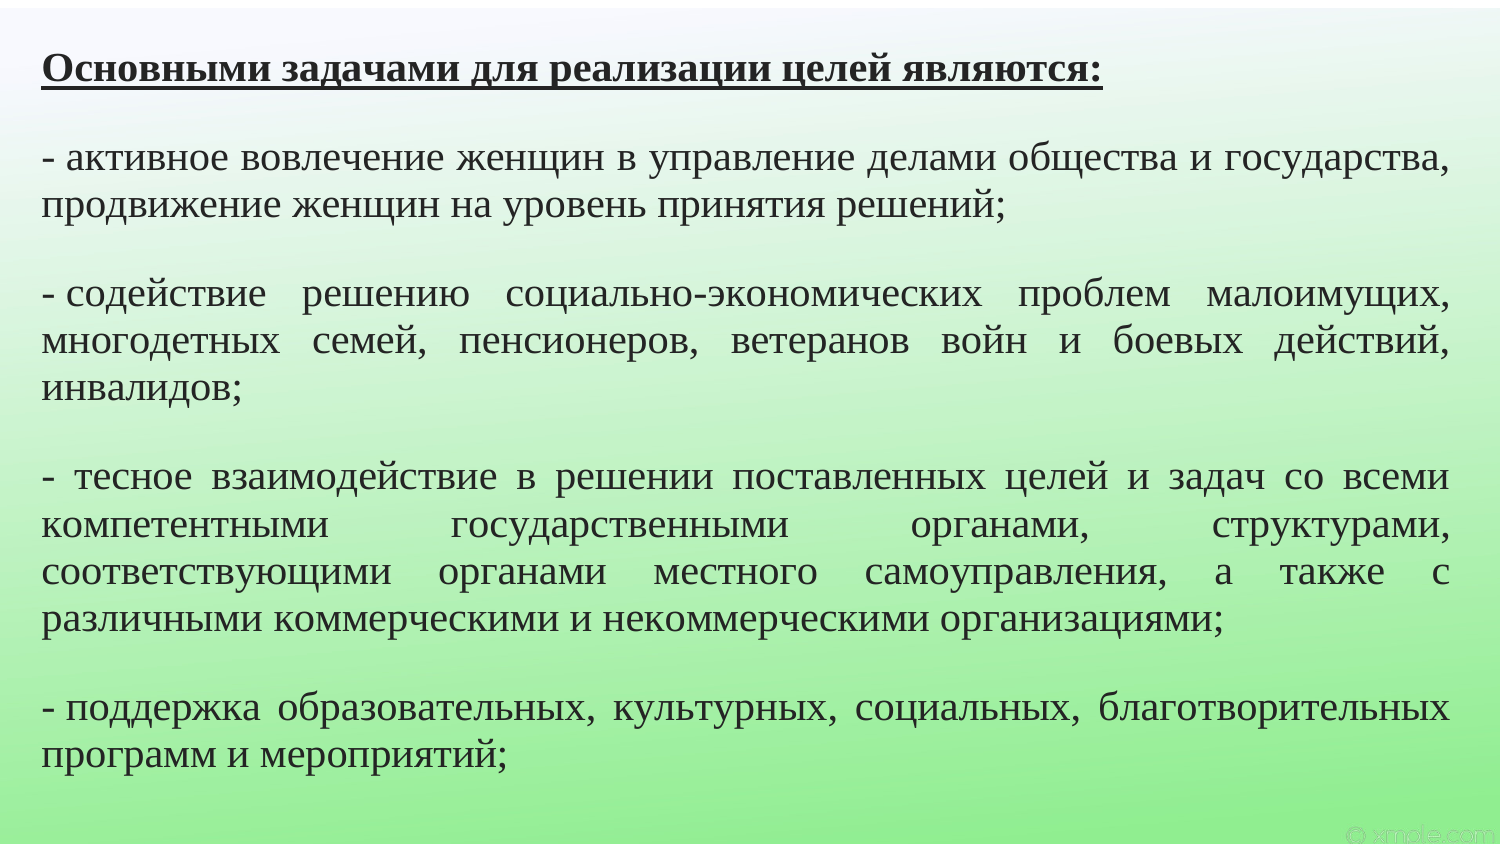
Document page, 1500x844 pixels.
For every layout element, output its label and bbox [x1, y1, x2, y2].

picture [41, 43, 1459, 801]
list [0, 8, 1500, 844]
